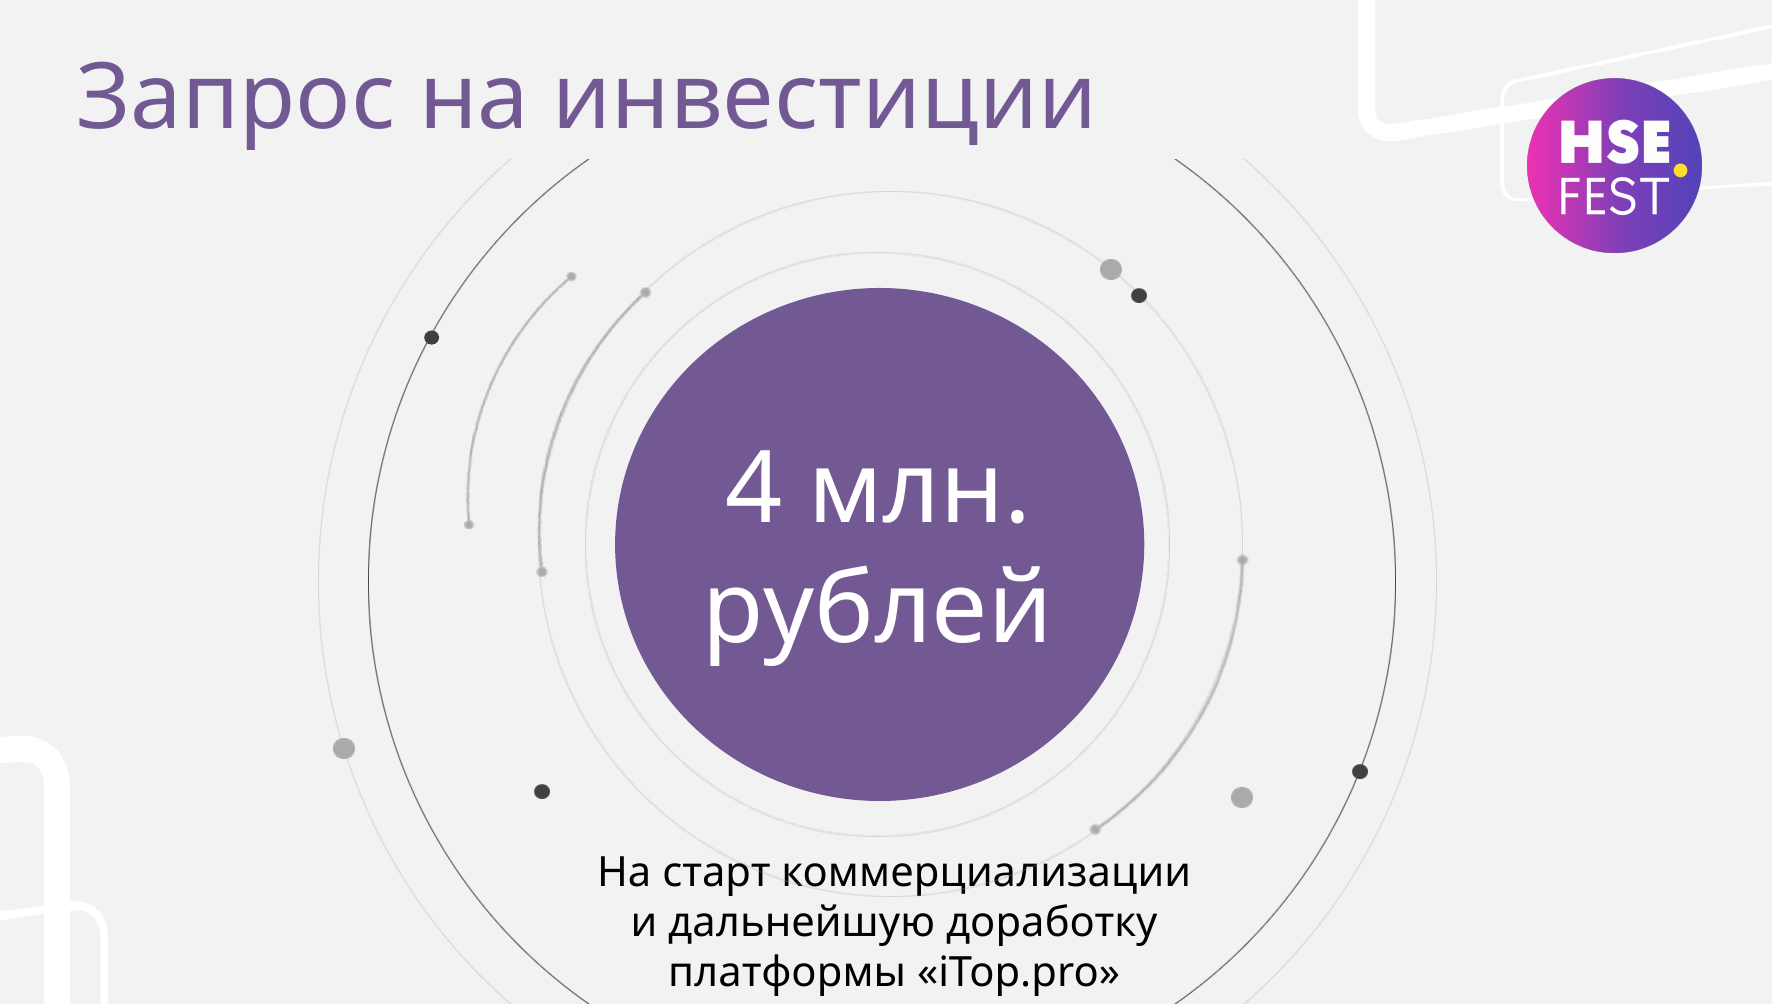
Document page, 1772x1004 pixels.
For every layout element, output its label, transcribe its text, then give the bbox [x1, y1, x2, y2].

picture [0, 0, 1772, 1004]
text_box Запрос на инвестиции [61, 29, 1143, 155]
